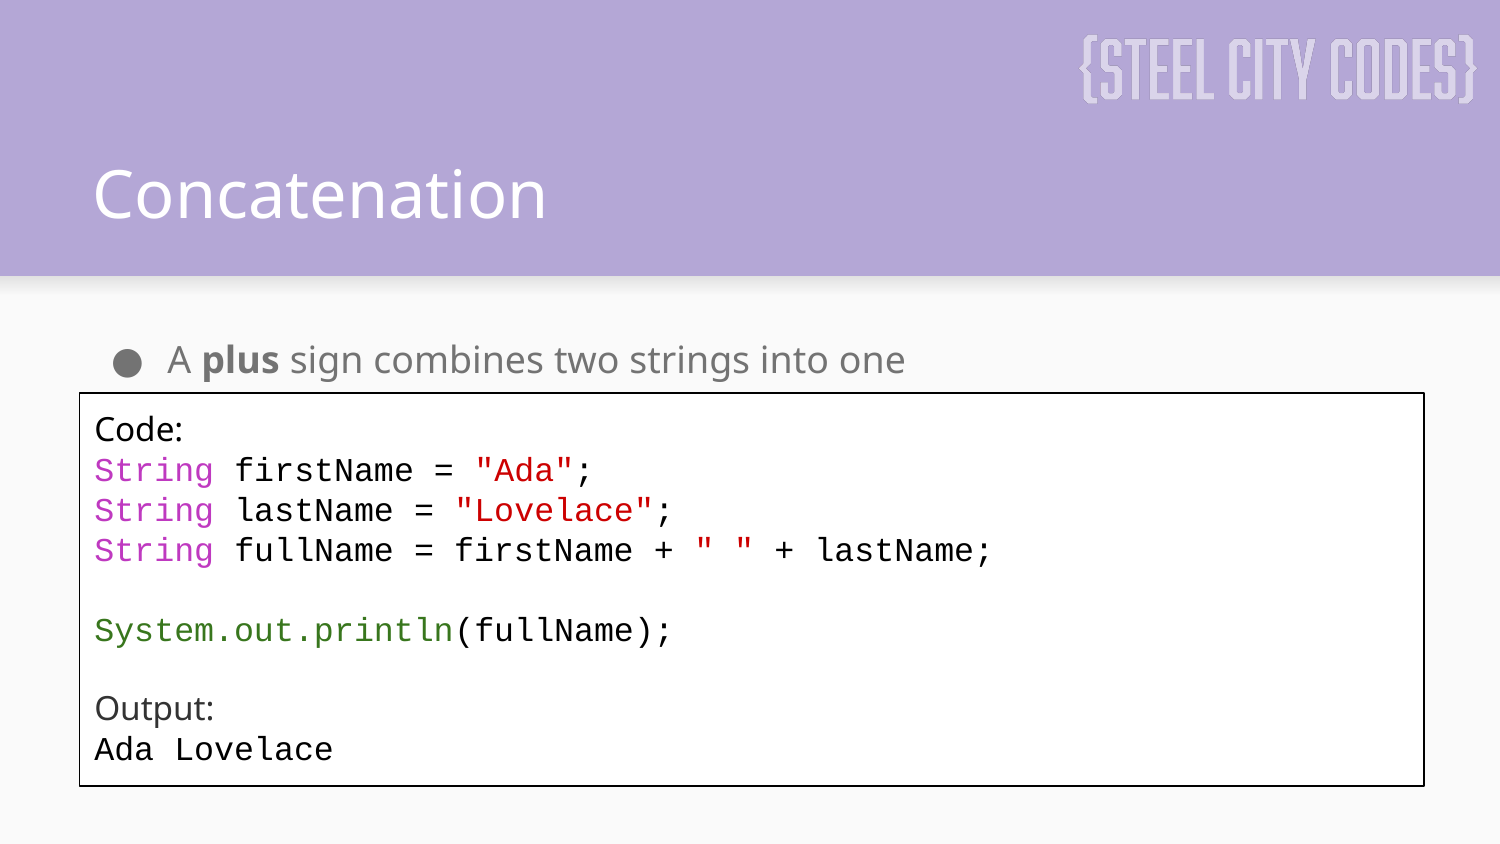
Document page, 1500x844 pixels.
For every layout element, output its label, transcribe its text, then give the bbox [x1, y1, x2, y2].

list A plus sign combines two strings into one [77, 314, 1427, 394]
text_box Code: String firstName = "Ada"; String lastName = "Lovelace"; String fullName = firstName + " " + lastName; System.out.println(fullName); Output: Ada Lovelace [79, 393, 1425, 787]
title Concatenation [77, 121, 1427, 248]
